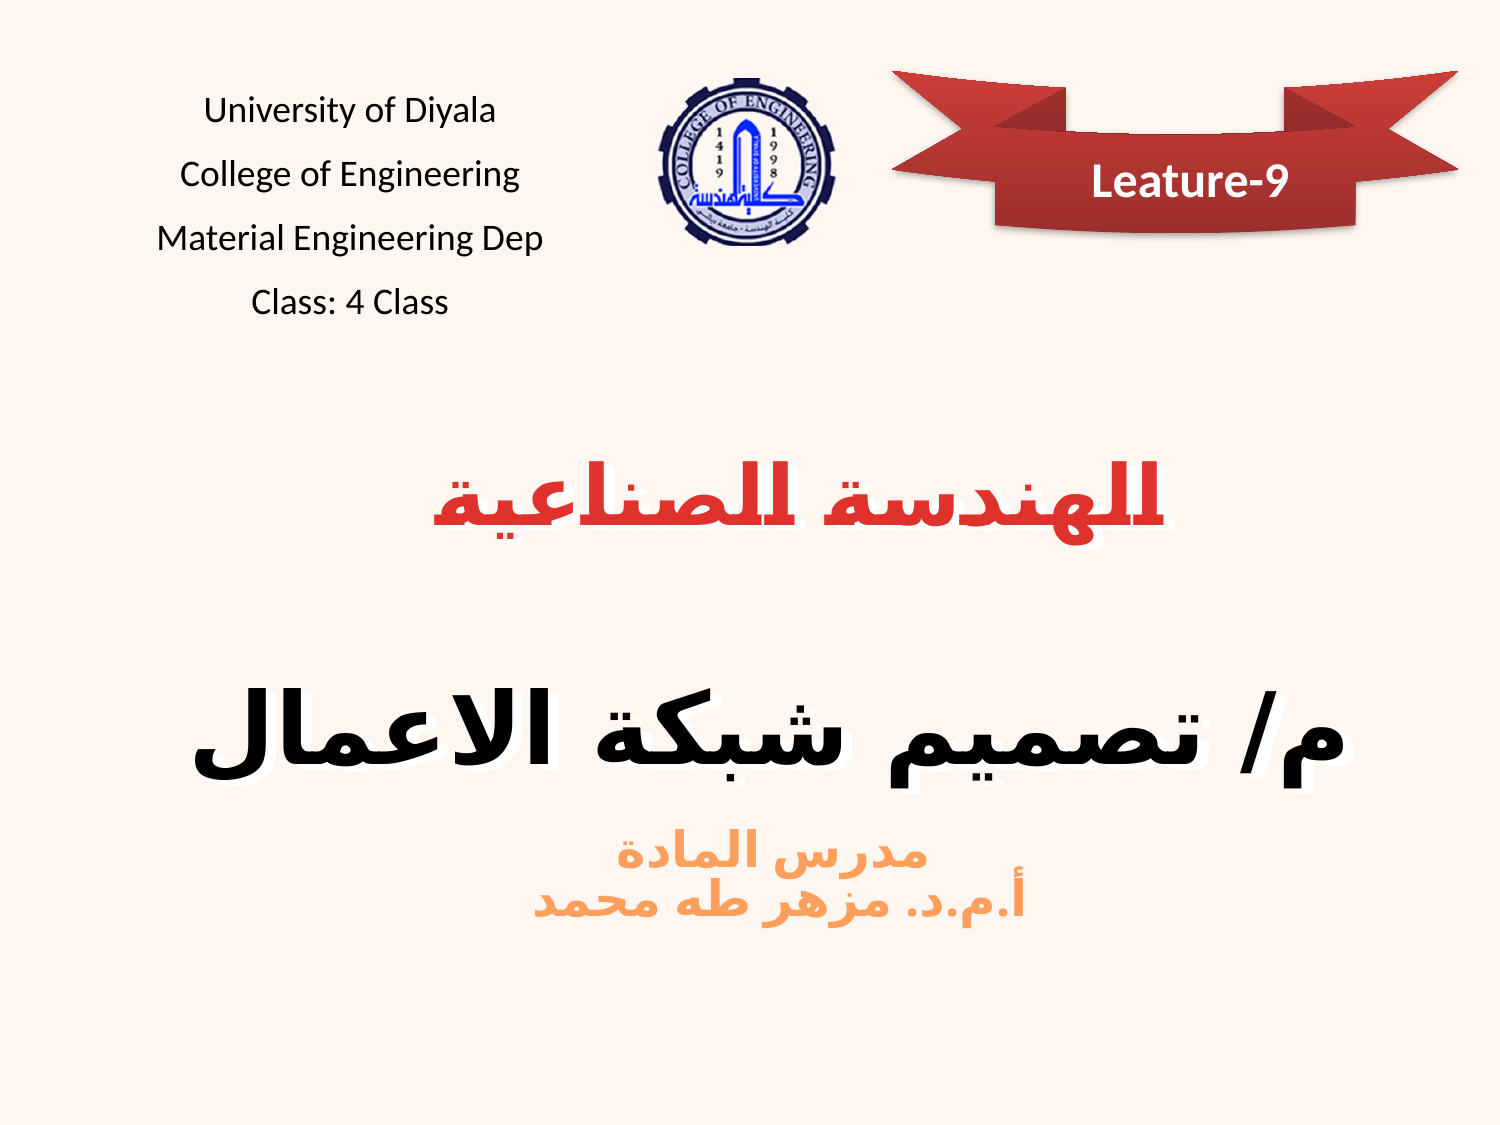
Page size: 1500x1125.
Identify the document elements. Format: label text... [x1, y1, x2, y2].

text_box [891, 70, 1459, 234]
title الهندسة الصناعية [277, 432, 1294, 551]
text_box م/ تصميم شبكة الاعمال [147, 656, 1423, 828]
text_box University of Diyala College of Engineering Material Engineering Dep Class: 4 Class [41, 78, 660, 330]
text_box مدرس المادة أ.م.د. مزهر طه محمد [490, 832, 1058, 933]
text_box Leature-9 [1076, 139, 1304, 215]
picture [643, 77, 852, 246]
